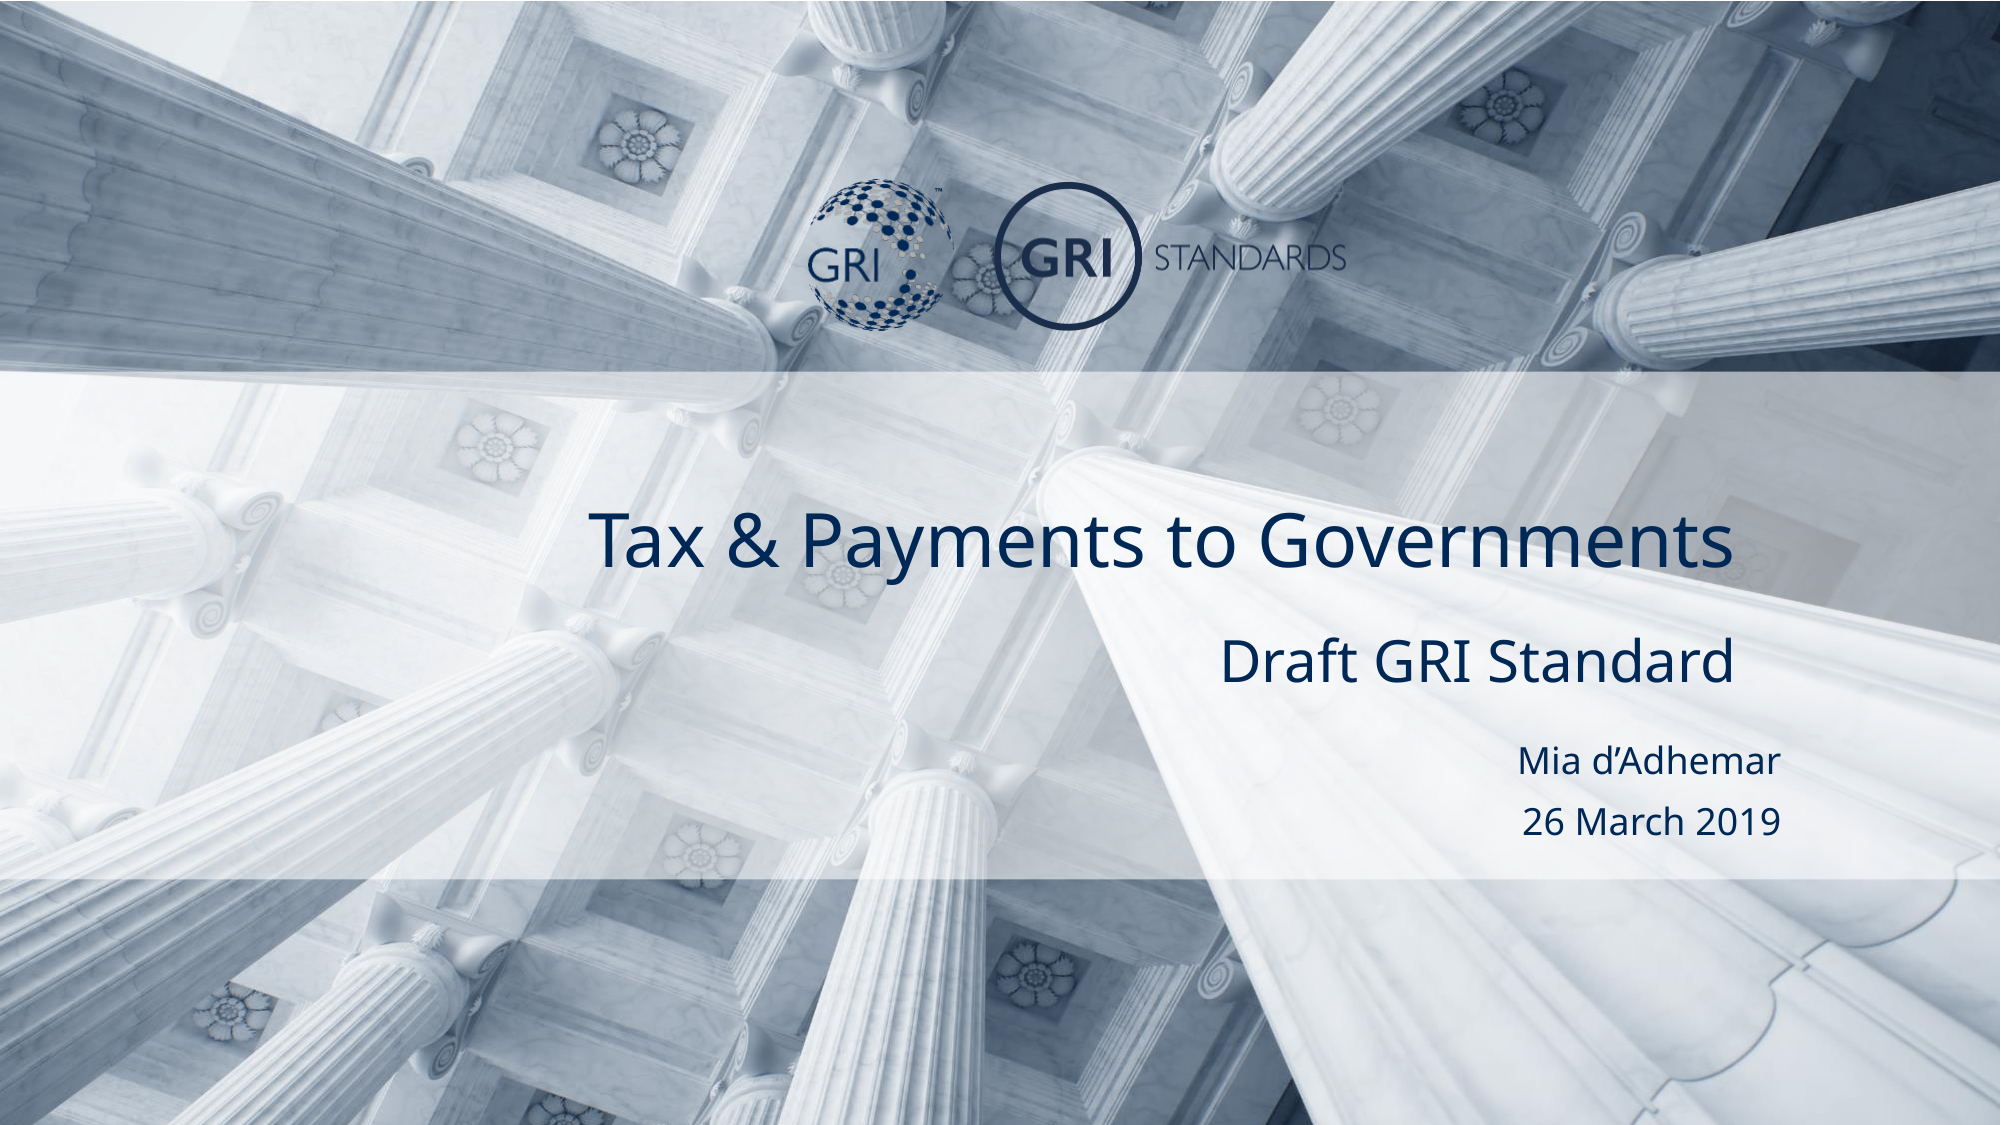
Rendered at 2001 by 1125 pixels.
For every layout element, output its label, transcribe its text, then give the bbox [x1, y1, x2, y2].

list Tax & Payments to Governments [251, 474, 1752, 614]
list Mia d’Adhemar 26 March 2019 [1178, 736, 1797, 850]
picture [0, 1, 2000, 371]
subtitle Draft GRI Standard [251, 614, 1752, 705]
text_box [0, 371, 2000, 880]
picture [0, 880, 2000, 1125]
